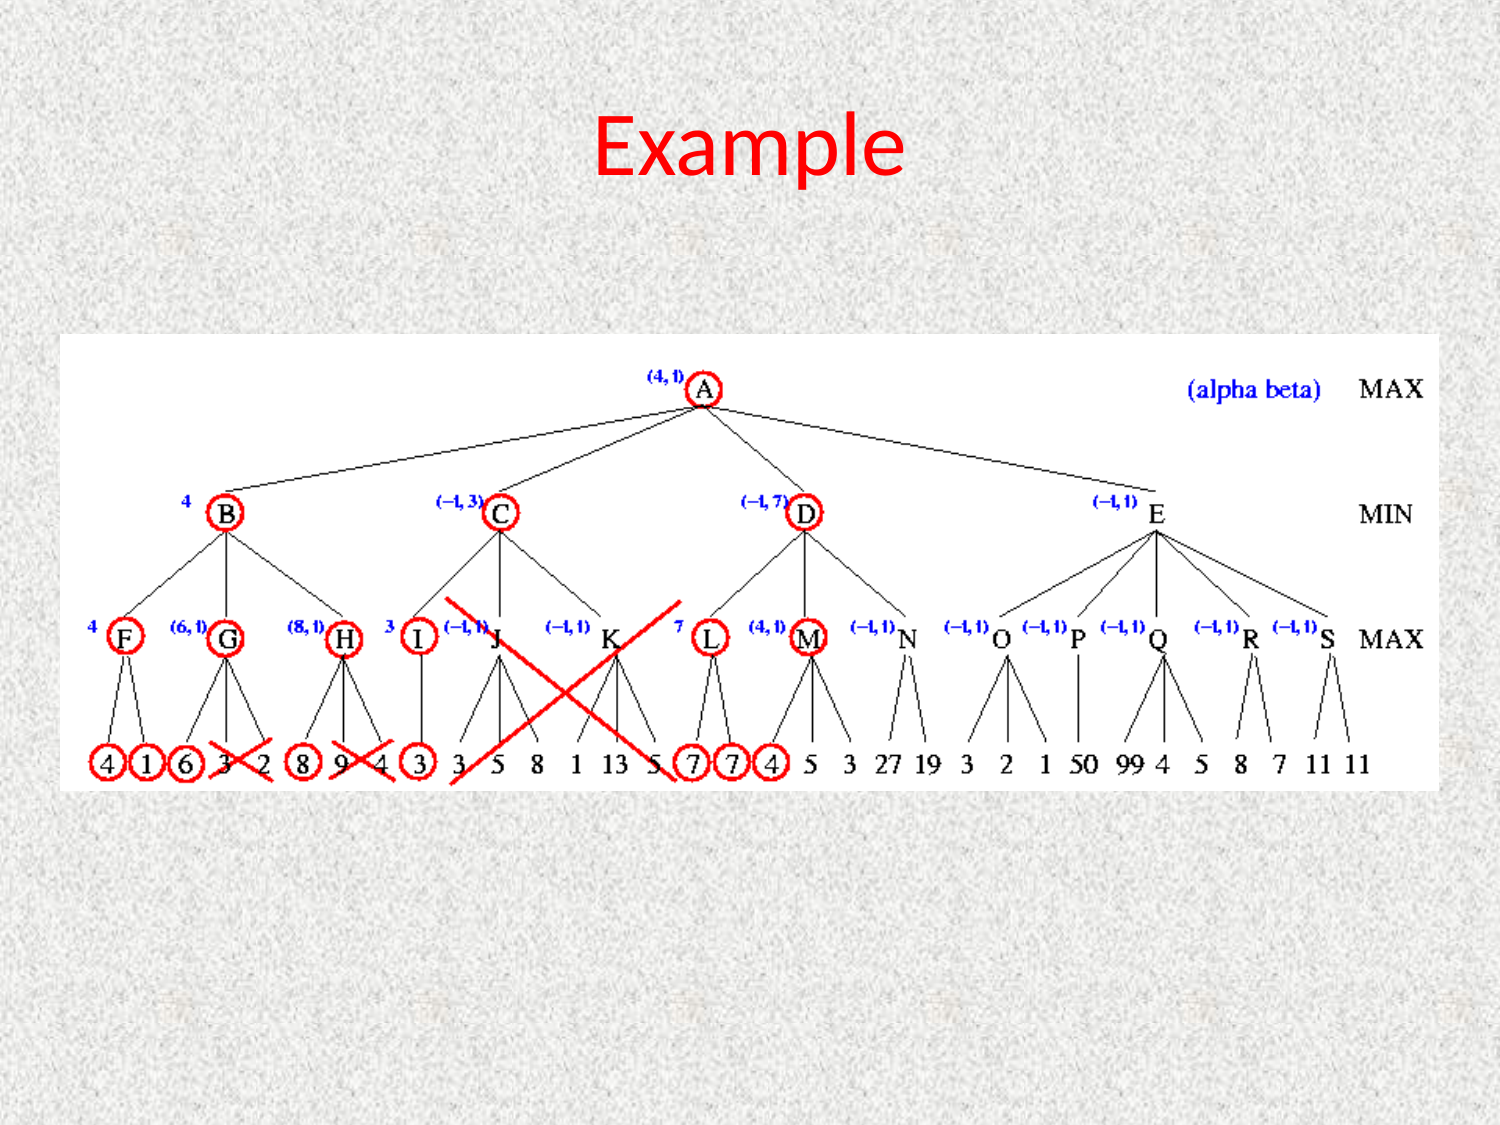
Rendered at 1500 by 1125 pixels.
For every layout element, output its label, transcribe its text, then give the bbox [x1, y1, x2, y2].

picture [0, 0, 1500, 1125]
title Example [75, 45, 1425, 233]
